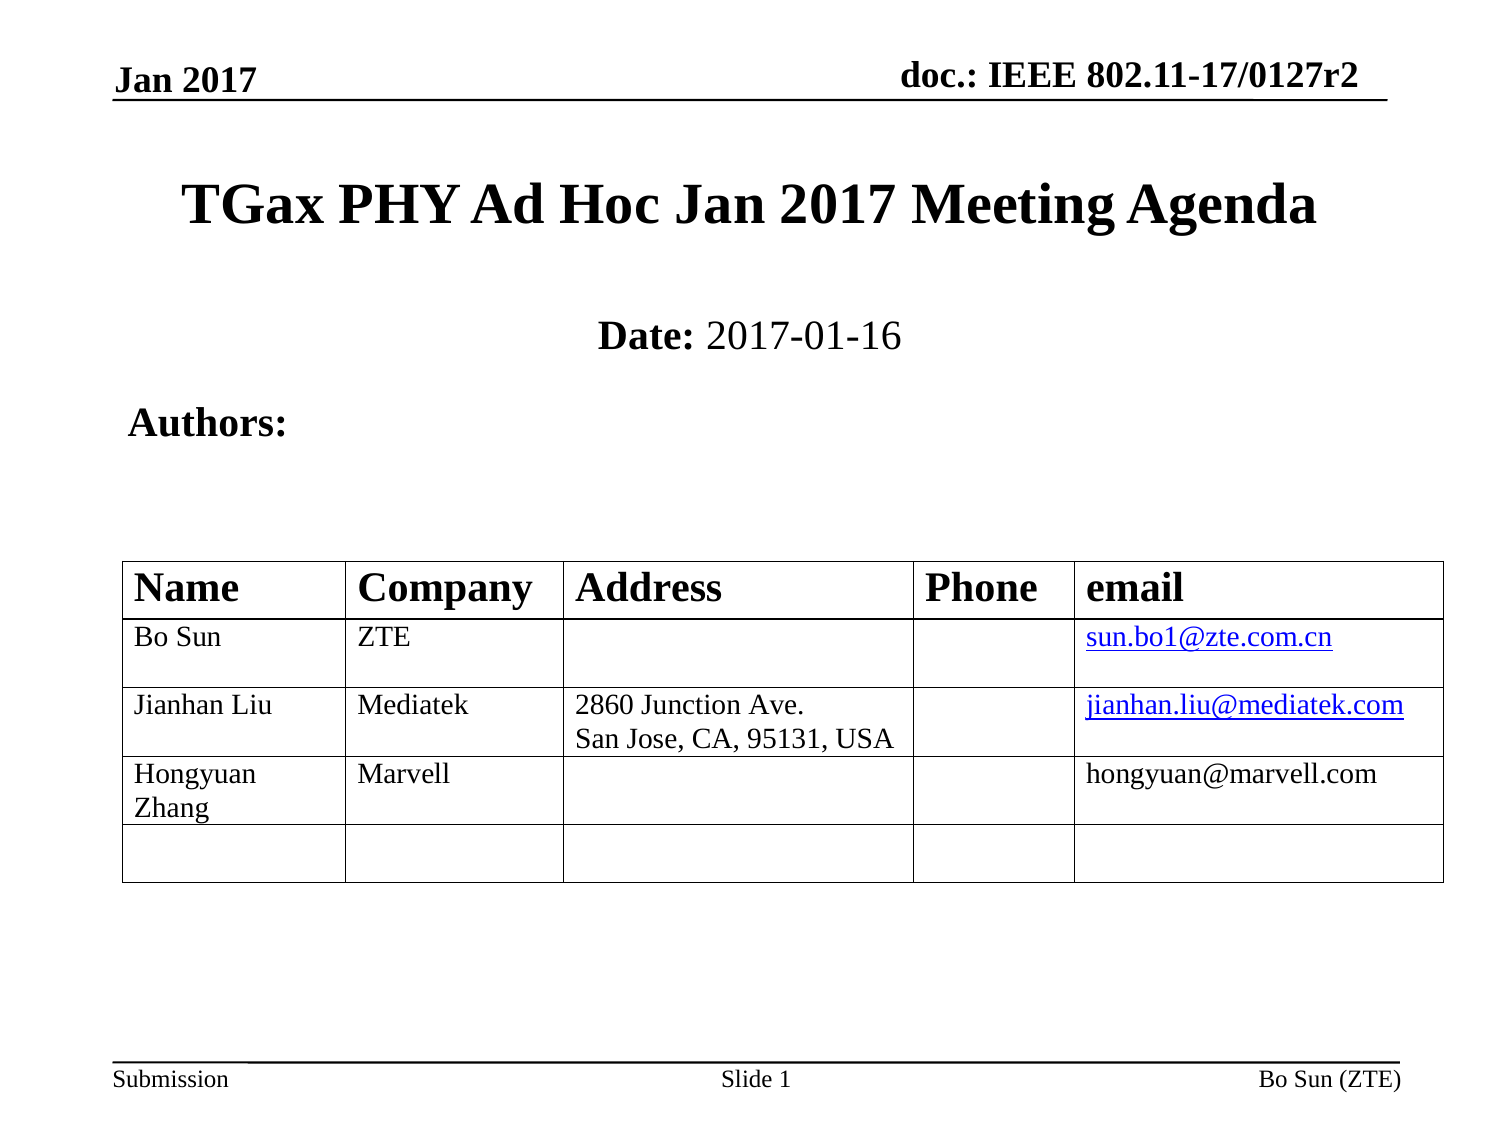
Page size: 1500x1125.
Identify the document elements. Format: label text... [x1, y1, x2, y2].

title TGax PHY Ad Hoc Jan 2017 Meeting Agenda [112, 112, 1388, 288]
list Date: 2017-01-16 [112, 299, 1388, 363]
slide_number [114, 54, 259, 101]
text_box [106, 560, 1485, 932]
footer Bo Sun (ZTE) [1256, 1061, 1402, 1125]
slide_number Slide 1 [712, 1061, 800, 1093]
text_box Authors: [112, 387, 838, 450]
